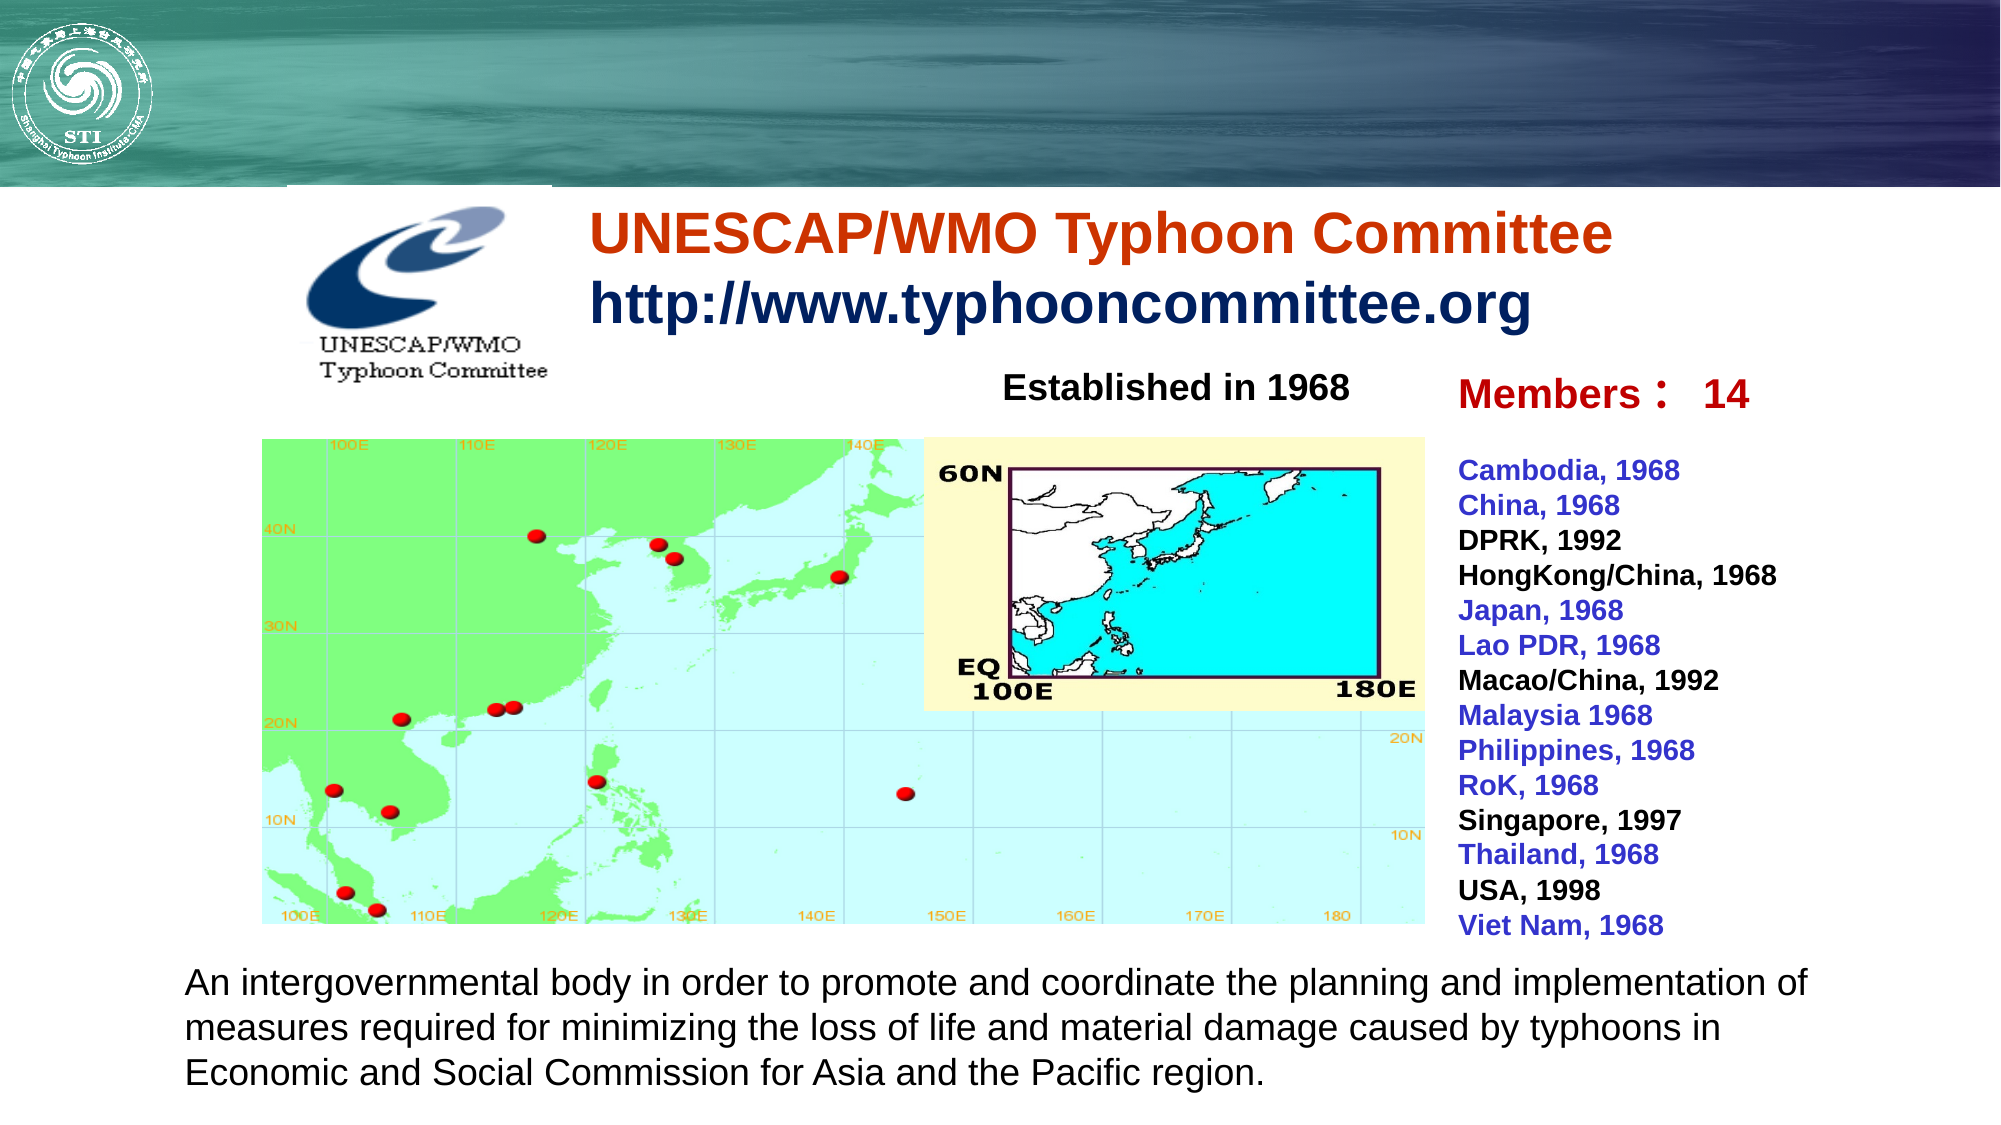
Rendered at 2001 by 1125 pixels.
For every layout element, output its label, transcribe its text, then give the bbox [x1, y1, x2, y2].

picture [262, 437, 1425, 924]
text_box UNESCAP/WMO Typhoon Committee http://www.typhooncommittee.org [574, 195, 1688, 336]
text_box Established in 1968 [987, 355, 1375, 416]
picture [287, 185, 552, 393]
text_box Members：14 Cambodia, 1968 China, 1968 DPRK, 1992 HongKong/China, 1968 Japan, 1968 Lao PDR, 1968 Macao/China, 1992 Malaysia 1968 Philippines, 1968 RoK, 1968 Singapore, 1997 Thailand, 1968 USA, 1998 Viet Nam, 1968 [1443, 358, 1793, 949]
text_box An intergovernmental body in order to promote and coordinate the planning and implementation of measures required for minimizing the loss of life and material damage caused by typhoons in Economic and Social Commission for Asia and the Pacific region. [169, 950, 1871, 1101]
